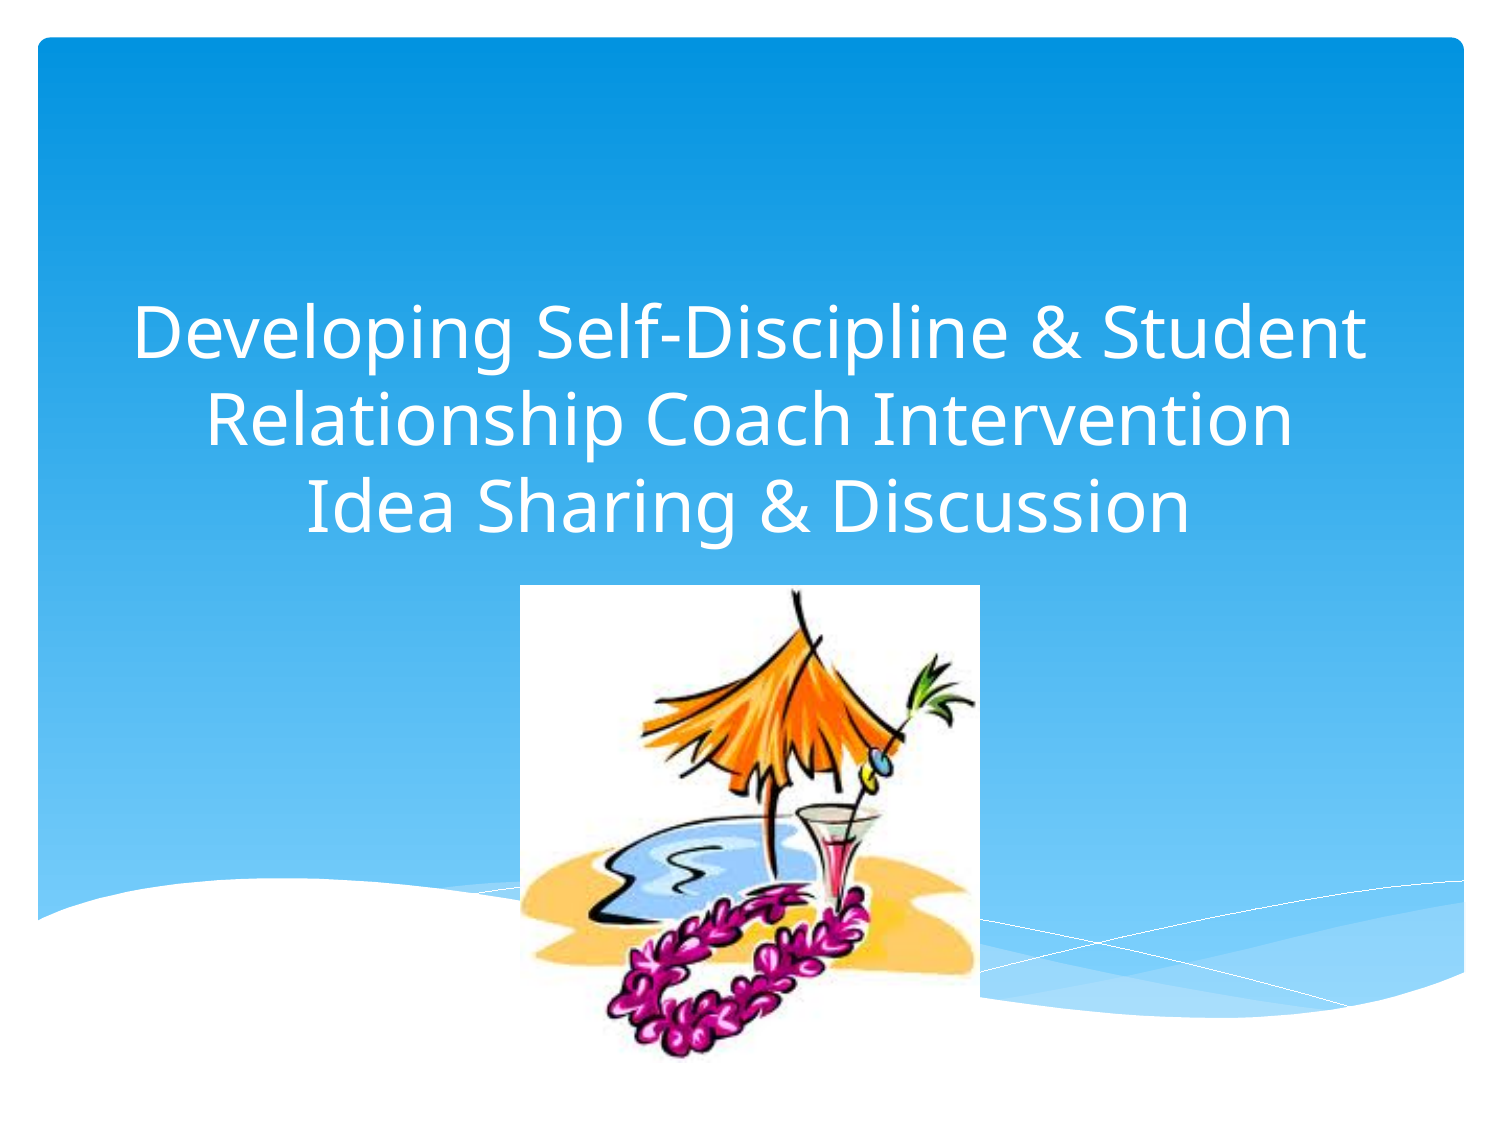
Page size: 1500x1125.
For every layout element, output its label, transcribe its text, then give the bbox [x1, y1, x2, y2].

picture [520, 585, 980, 1063]
title Developing Self-Discipline & Student Relationship Coach Intervention Idea Sharing & Discussion [112, 262, 1388, 555]
